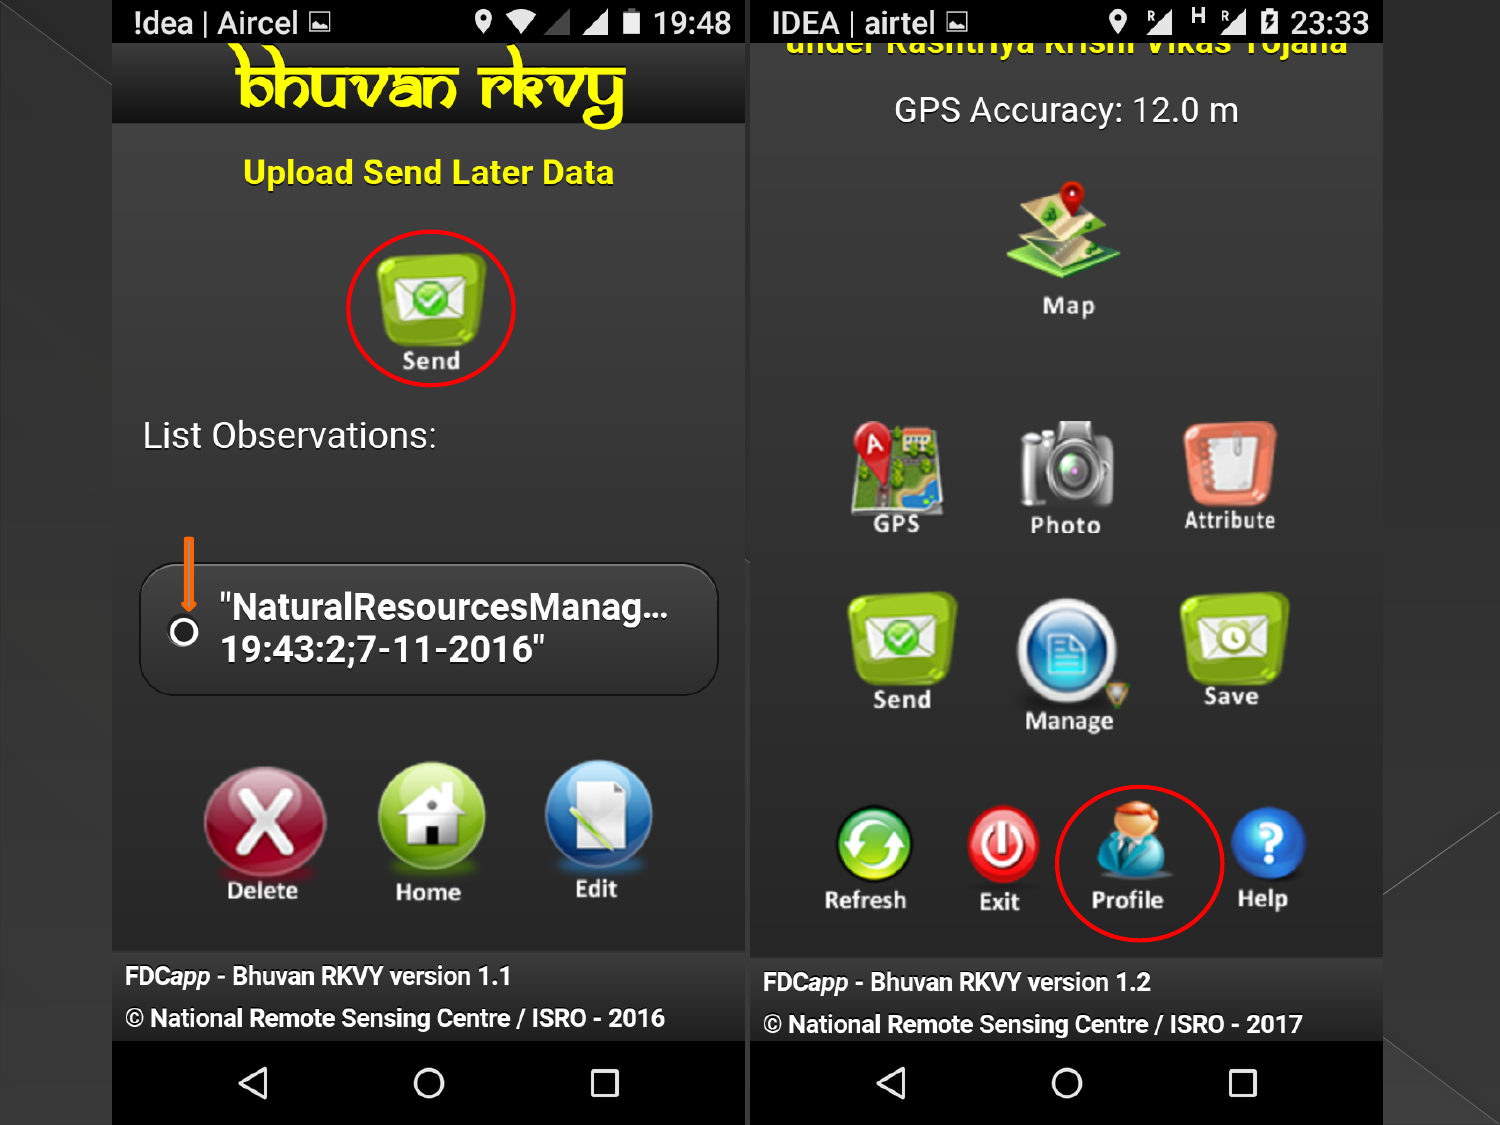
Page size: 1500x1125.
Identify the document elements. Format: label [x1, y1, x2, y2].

picture [749, 0, 1383, 1125]
picture [111, 0, 746, 1125]
